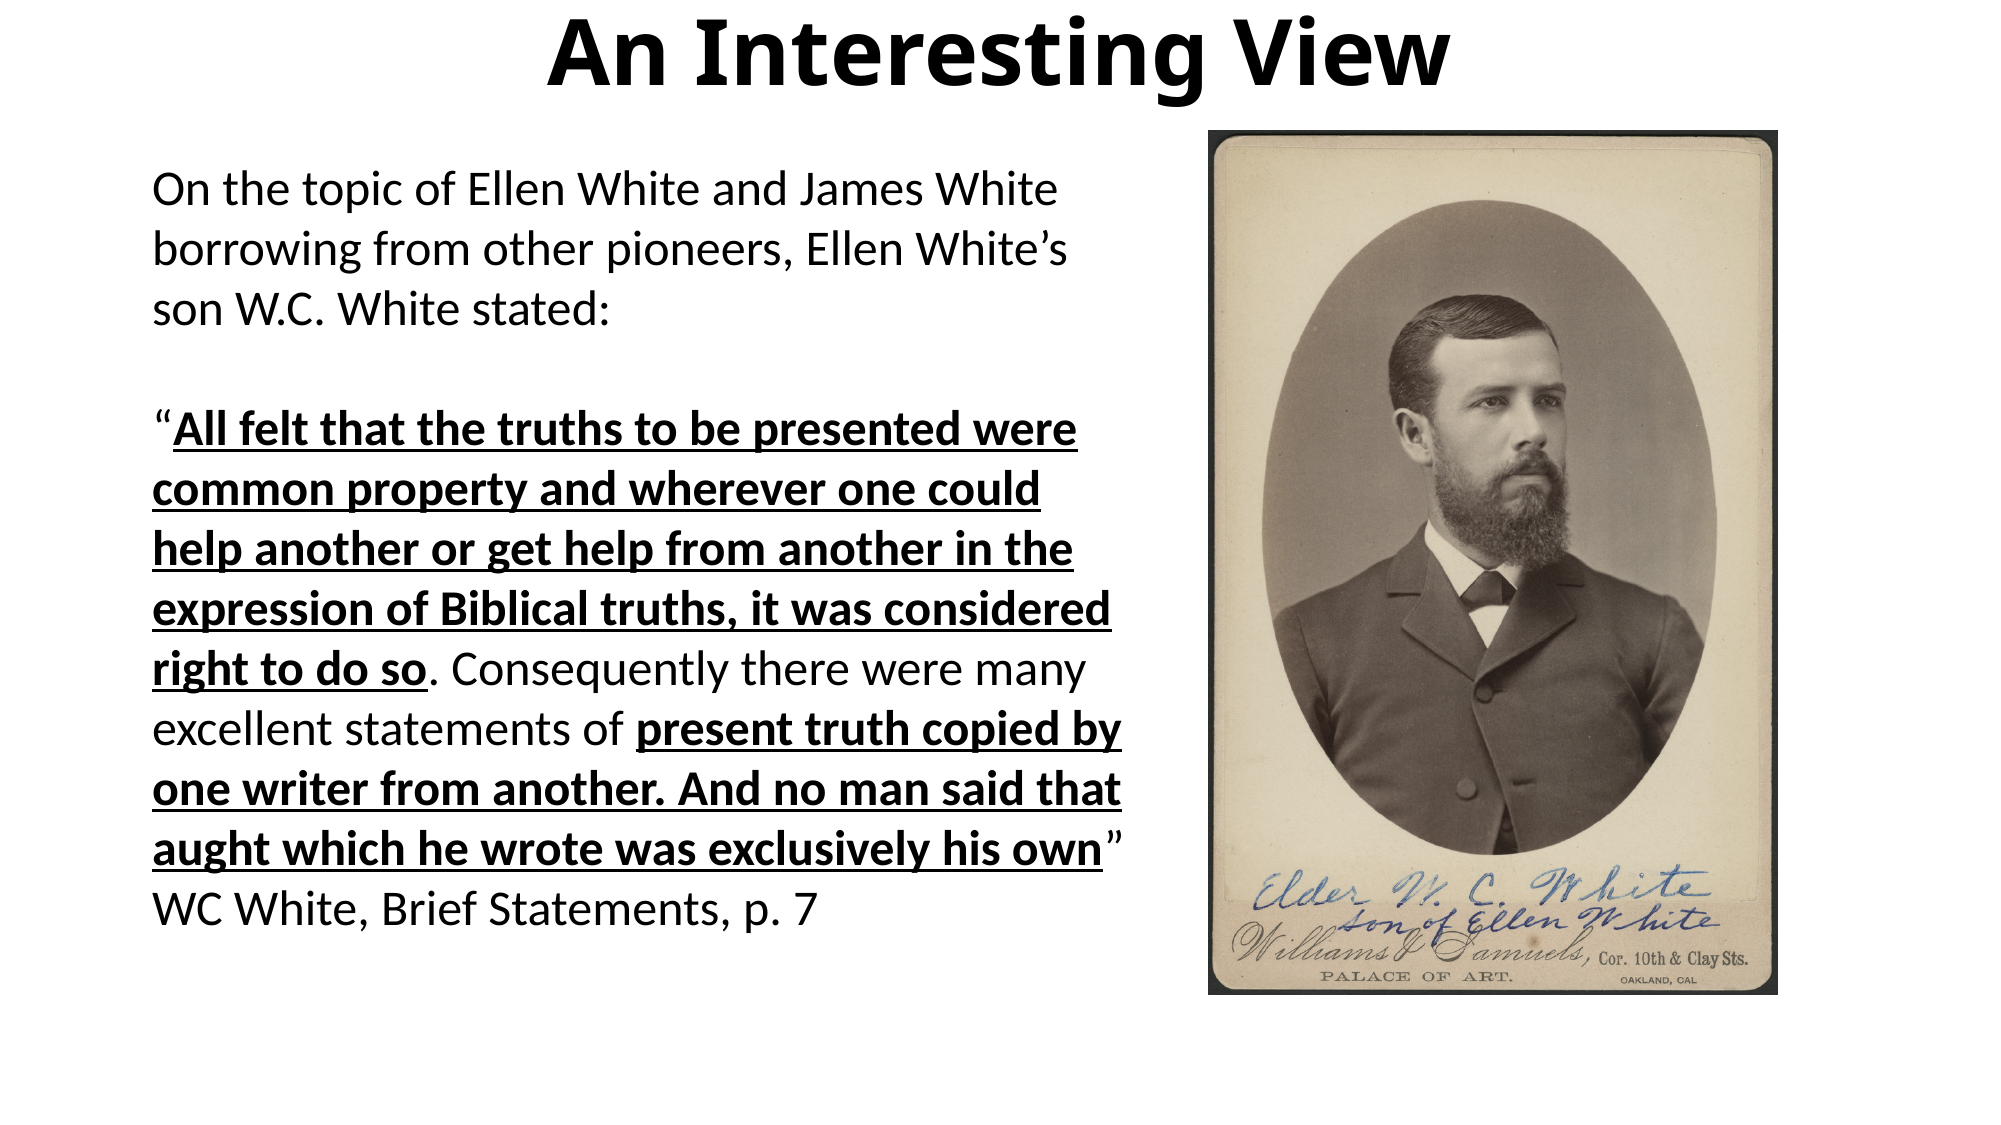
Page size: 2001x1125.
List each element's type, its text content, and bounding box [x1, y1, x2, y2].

picture [1208, 130, 1778, 995]
text_box On the topic of Ellen White and James White borrowing from other pioneers, Ellen White’s son W.C. White stated: “All felt that the truths to be presented were common property and wherever one could help another or get help from another in the expression of Biblical truths, it was considered right to do so. Consequently there were many excellent statements of present truth copied by one writer from another. And no man said that aught which he wrote was exclusively his own” WC White, Brief Statements, p. 7 [137, 147, 1150, 1003]
title An Interesting View [137, 0, 1863, 165]
